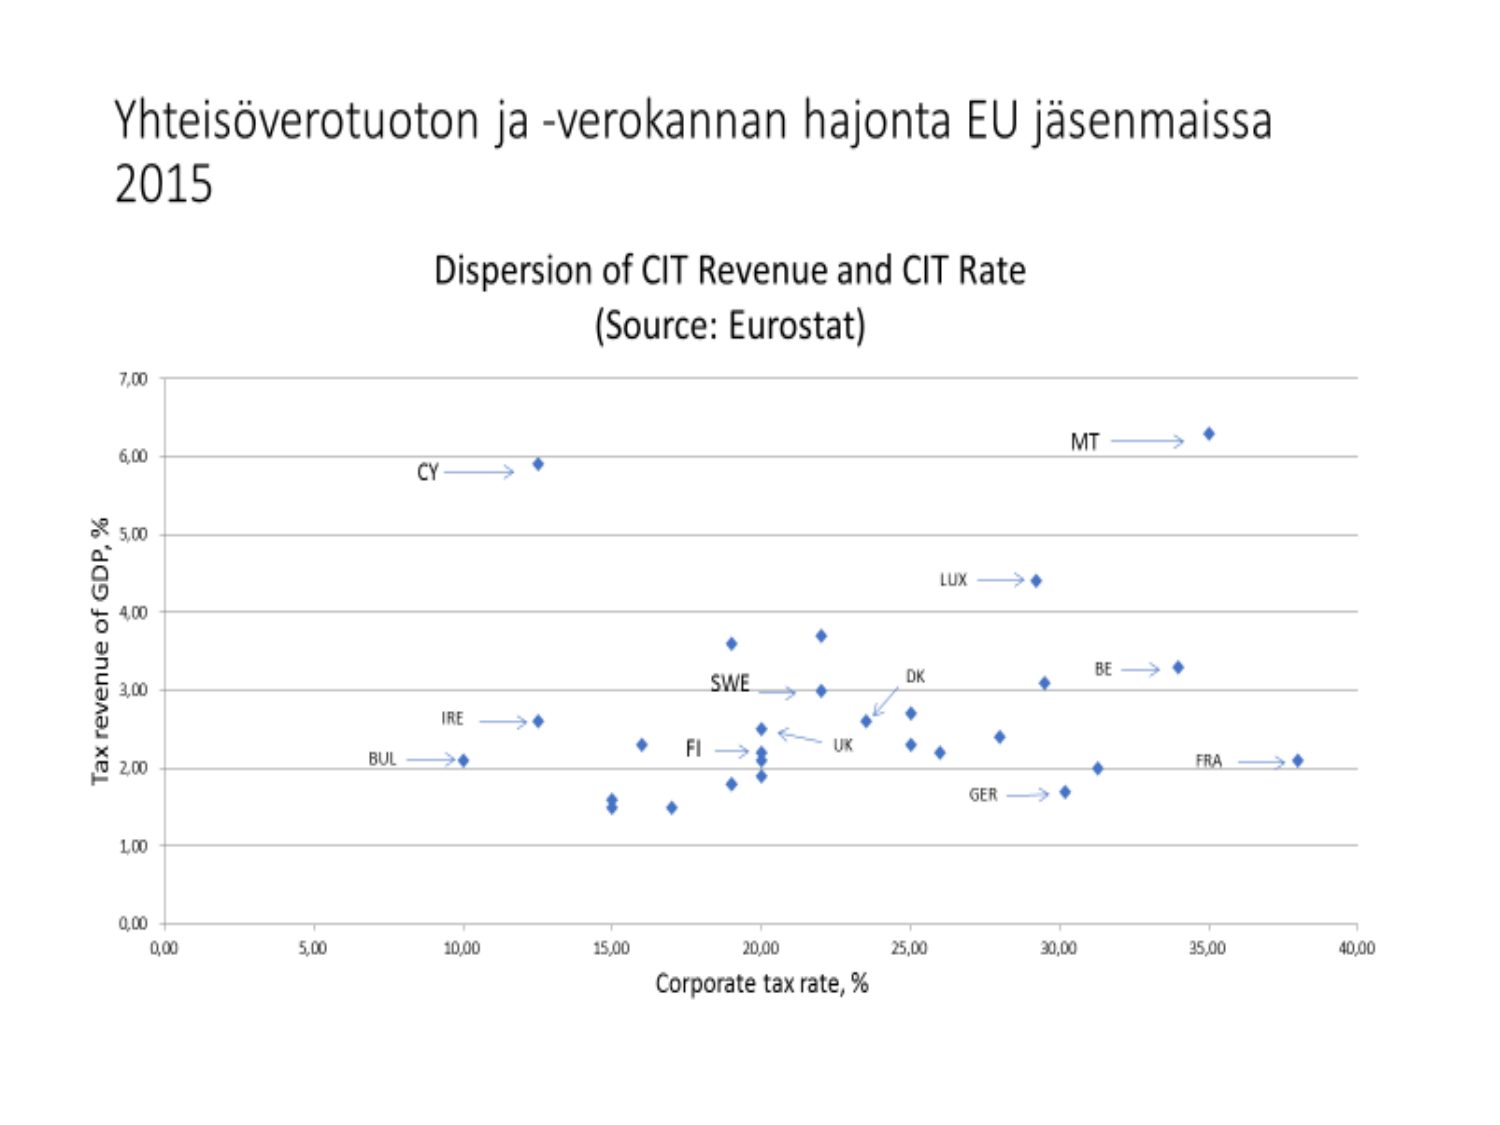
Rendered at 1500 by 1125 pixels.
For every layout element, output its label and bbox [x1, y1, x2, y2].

picture [0, 36, 1495, 1047]
